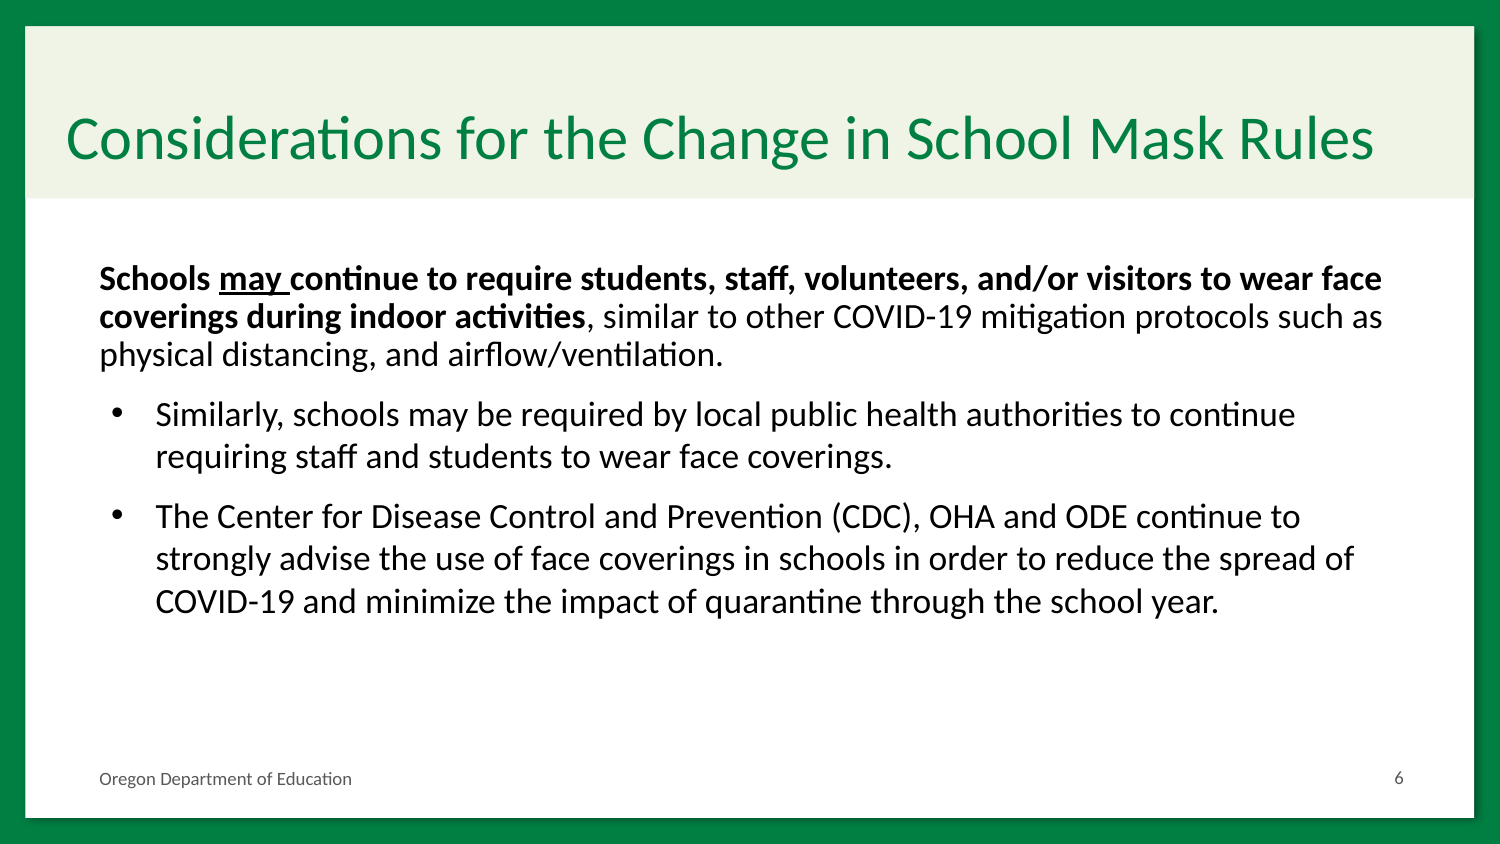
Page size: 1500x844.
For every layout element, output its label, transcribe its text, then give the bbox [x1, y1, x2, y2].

list Schools may continue to require students, staff, volunteers, and/or visitors to wear face coverings during indoor activities, similar to other COVID-19 mitigation protocols such as physical distancing, and airflow/ventilation. Similarly, schools may be required by local public health authorities to continue requiring staff and students to wear face coverings. The Center for Disease Control and Prevention (CDC), OHA and ODE continue to strongly advise the use of face coverings in schools in order to reduce the spread of COVID-19 and minimize the impact of quarantine through the school year. [88, 253, 1416, 731]
title Considerations for the Change in School Mask Rules [55, 84, 1449, 179]
slide_number 6 [1148, 760, 1416, 794]
